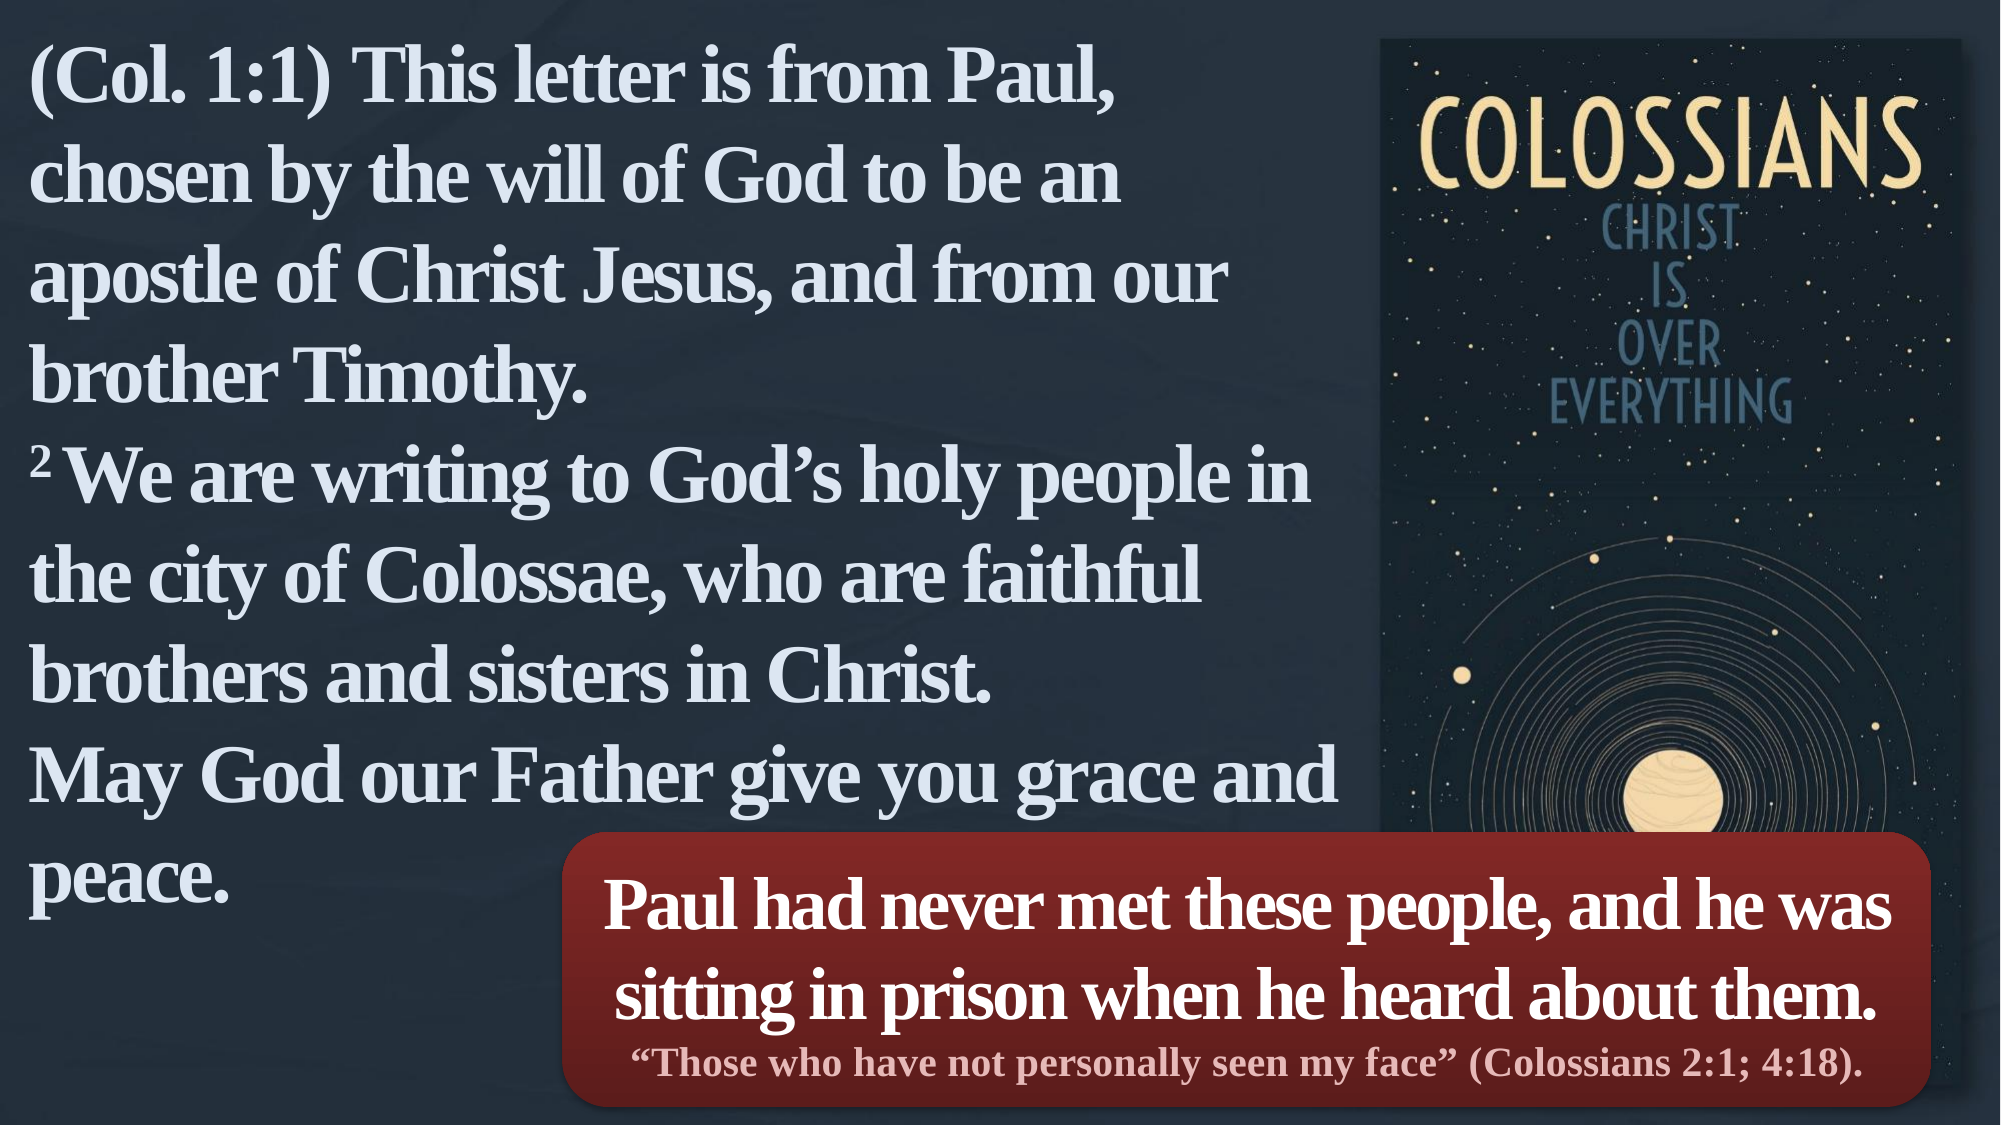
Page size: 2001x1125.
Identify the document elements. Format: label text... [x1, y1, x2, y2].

text_box Paul had never met these people, and he was sitting in prison when he heard about them. “Those who have not personally seen my face” (Colossians 2:1; 4:18). [560, 829, 1934, 1110]
text_box (Col. 1:1) This letter is from Paul, chosen by the will of God to be an apostle of Christ Jesus, and from our brother Timothy. 2 We are writing to God’s holy people in the city of Colossae, who are faithful brothers and sisters in Christ. May God our Father give you grace and peace. [13, 11, 1367, 927]
picture [0, 0, 2001, 1125]
